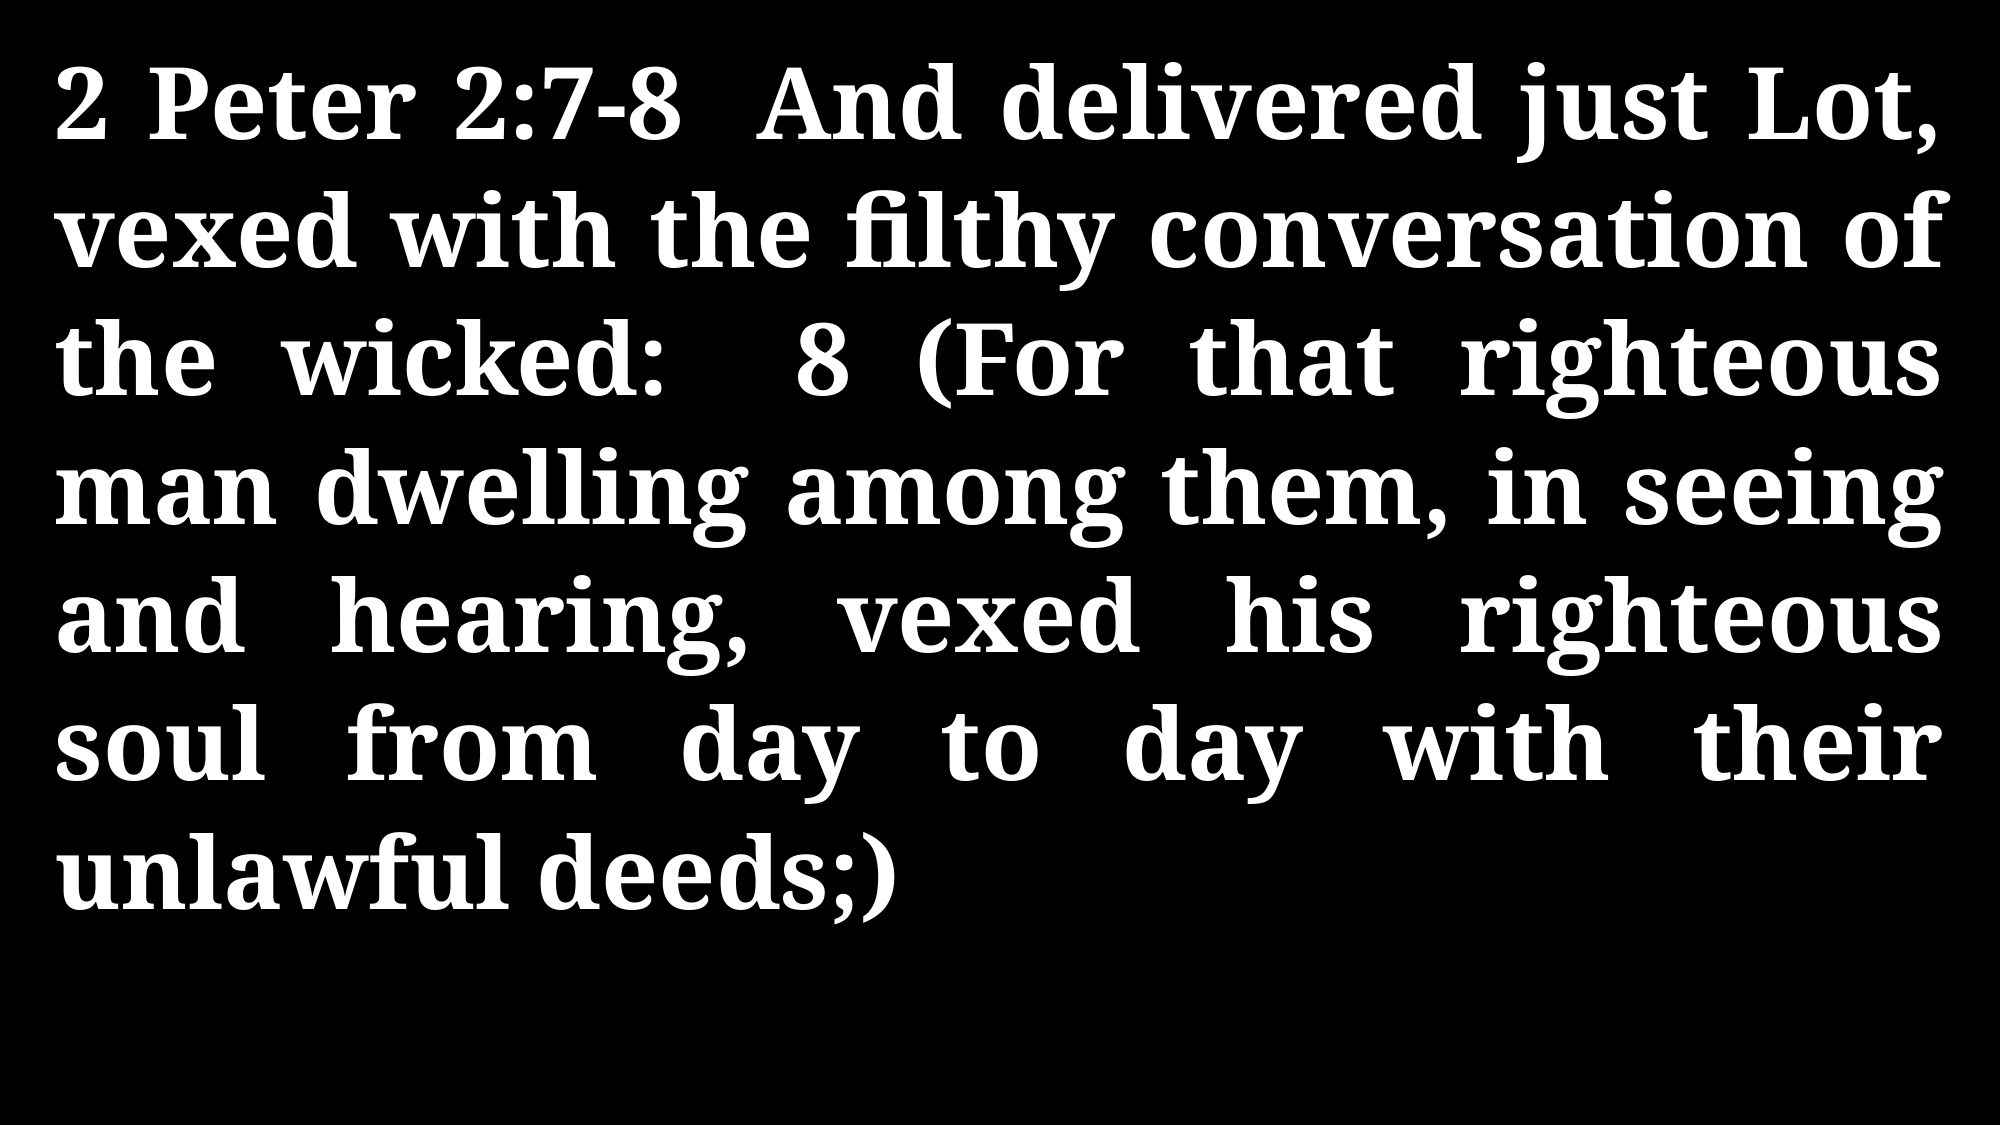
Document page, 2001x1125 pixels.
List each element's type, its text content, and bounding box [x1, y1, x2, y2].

text_box 2 Peter 2:7-8 And delivered just Lot, vexed with the filthy conversation of the wicked: 8 (For that righteous man dwelling among them, in seeing and hearing, vexed his righteous soul from day to day with their unlawful deeds;) [39, 23, 1961, 937]
